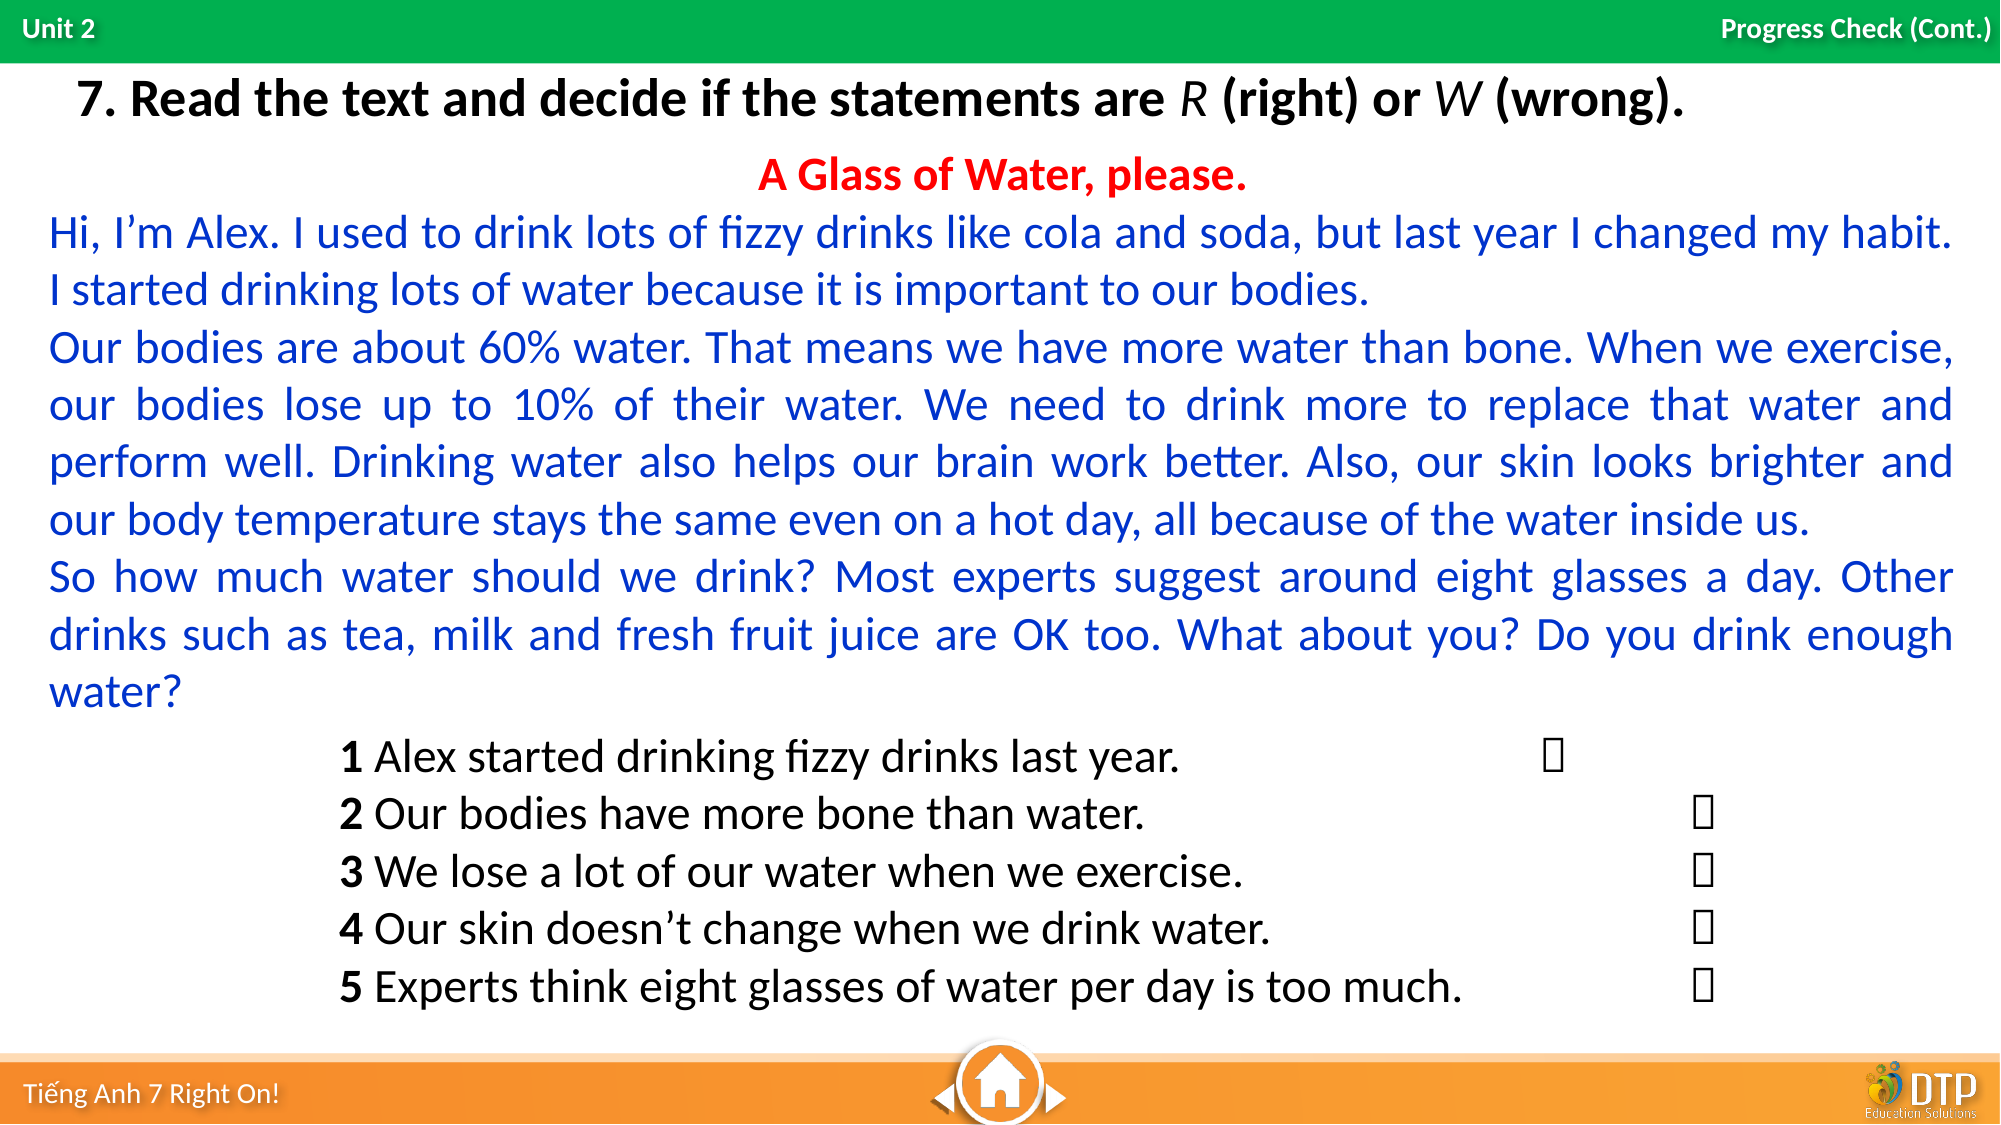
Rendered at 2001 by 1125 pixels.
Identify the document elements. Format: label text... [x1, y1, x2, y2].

text_box A Glass of Water, please. Hi, I’m Alex. I used to drink lots of fizzy drinks like cola and soda, but last year I changed my habit. I started drinking lots of water because it is important to our bodies. Our bodies are about 60% water. That means we have more water than bone. When we exercise, our bodies lose up to 10% of their water. We need to drink more to replace that water and perform well. Drinking water also helps our brain work better. Also, our skin looks brighter and our body temperature stays the same even on a hot day, all because of the water inside us. So how much water should we drink? Most experts suggest around eight glasses a day. Other drinks such as tea, milk and fresh fruit juice are OK too. What about you? Do you drink enough water? [34, 135, 1973, 725]
picture [0, 64, 2000, 1125]
text_box 1 Alex started drinking fizzy drinks last year.  2 Our bodies have more bone than water.  3 We lose a lot of our water when we exercise.  4 Our skin doesn’t change when we drink water.  5 Experts think eight glasses of water per day is too much.  [324, 717, 1814, 1020]
text_box 7. Read the text and decide if the statements are R (right) or W (wrong). [61, 54, 1871, 135]
